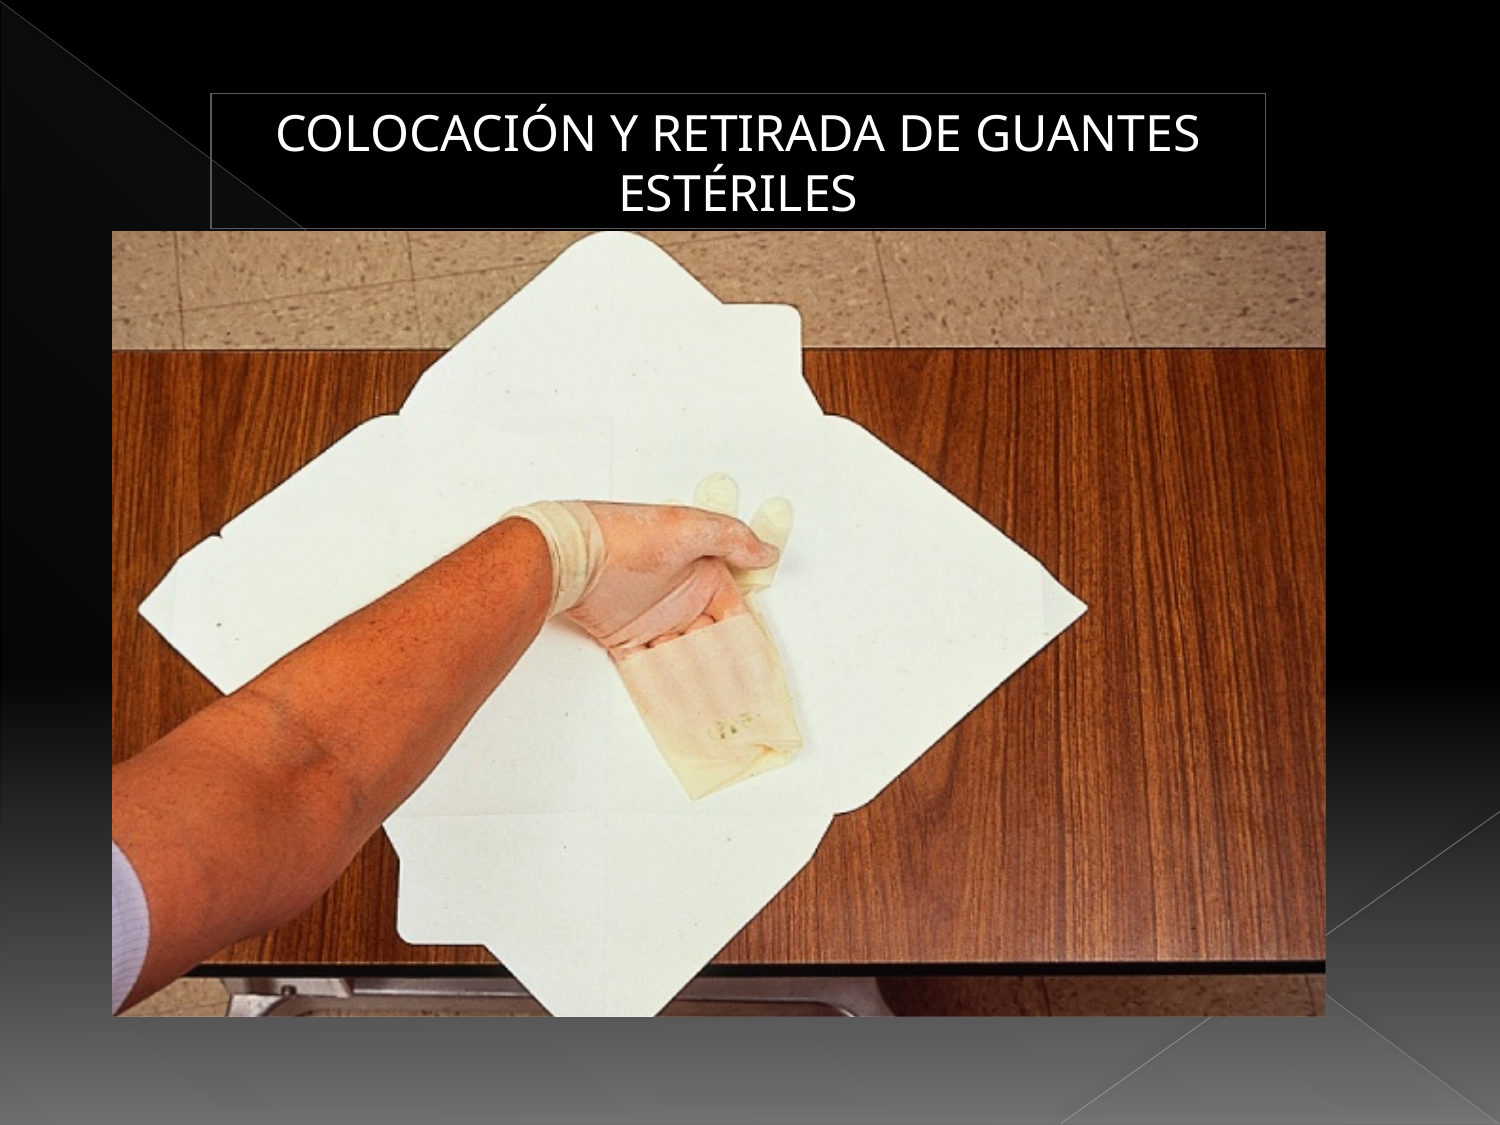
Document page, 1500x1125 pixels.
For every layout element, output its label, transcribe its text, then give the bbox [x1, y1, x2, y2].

picture [111, 231, 1326, 1018]
text_box COLOCACIÓN Y RETIRADA DE GUANTES ESTÉRILES [210, 93, 1266, 218]
